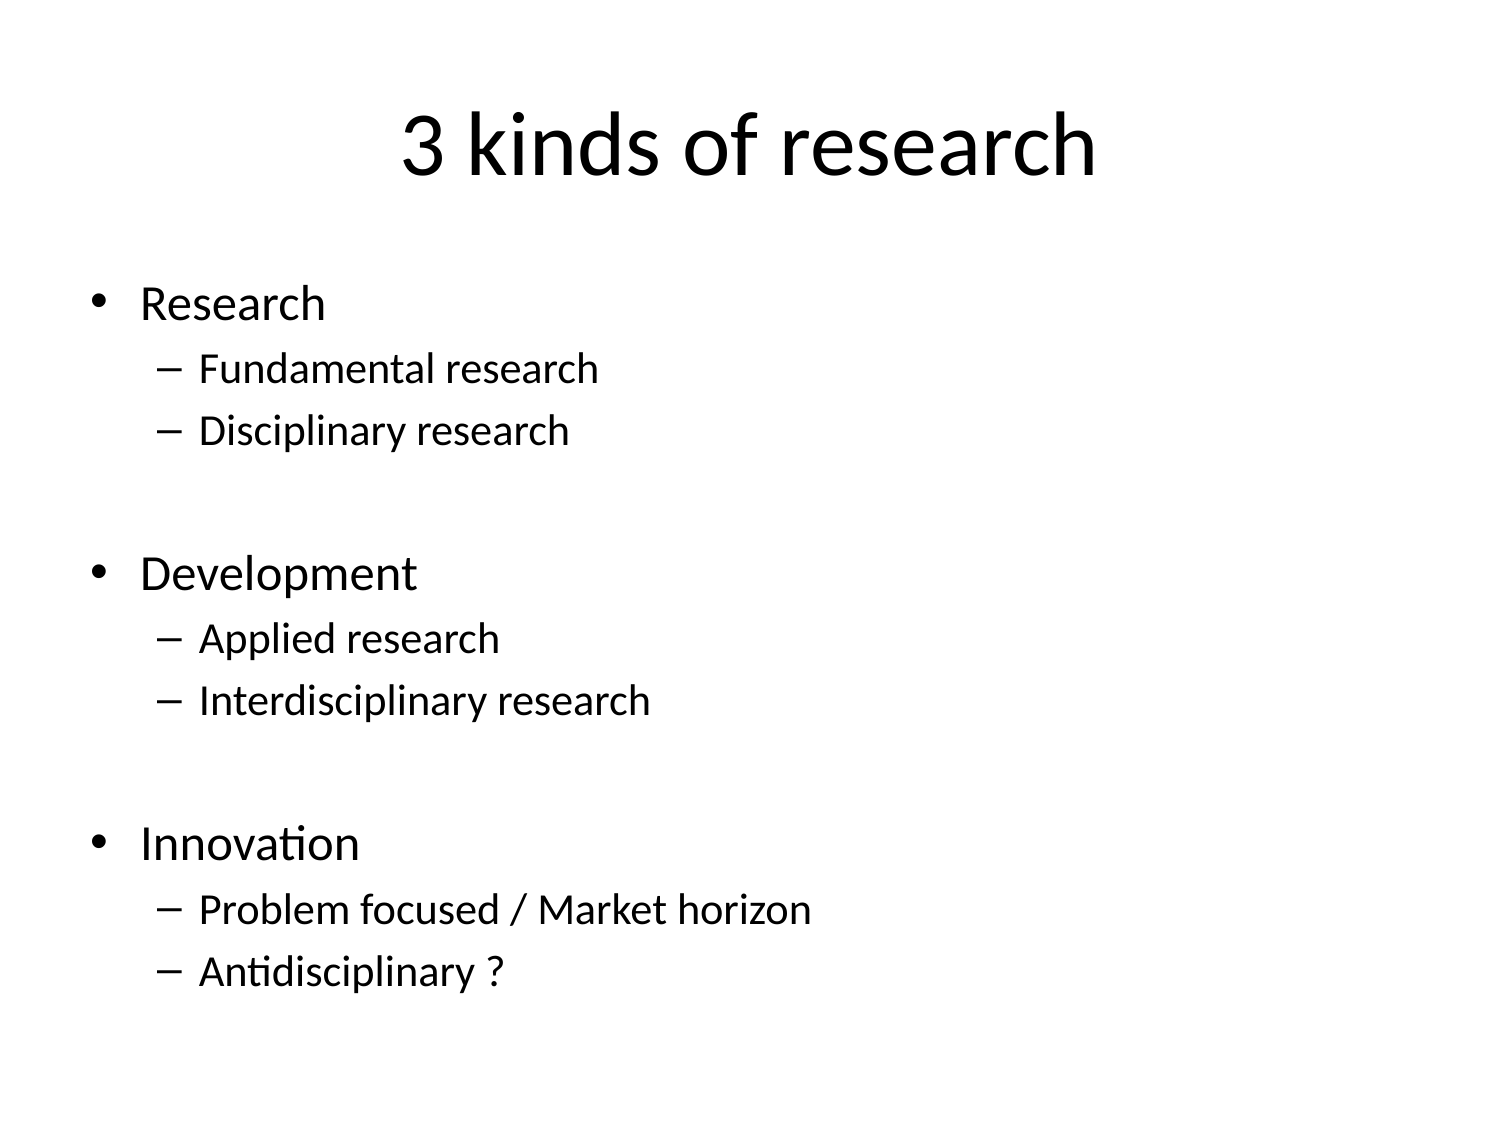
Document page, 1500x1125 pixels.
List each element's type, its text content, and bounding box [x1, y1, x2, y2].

list Research Fundamental research Disciplinary research Development Applied research Interdisciplinary research Innovation Problem focused / Market horizon Antidisciplinary ? [75, 262, 1425, 1005]
title 3 kinds of research [75, 45, 1425, 233]
